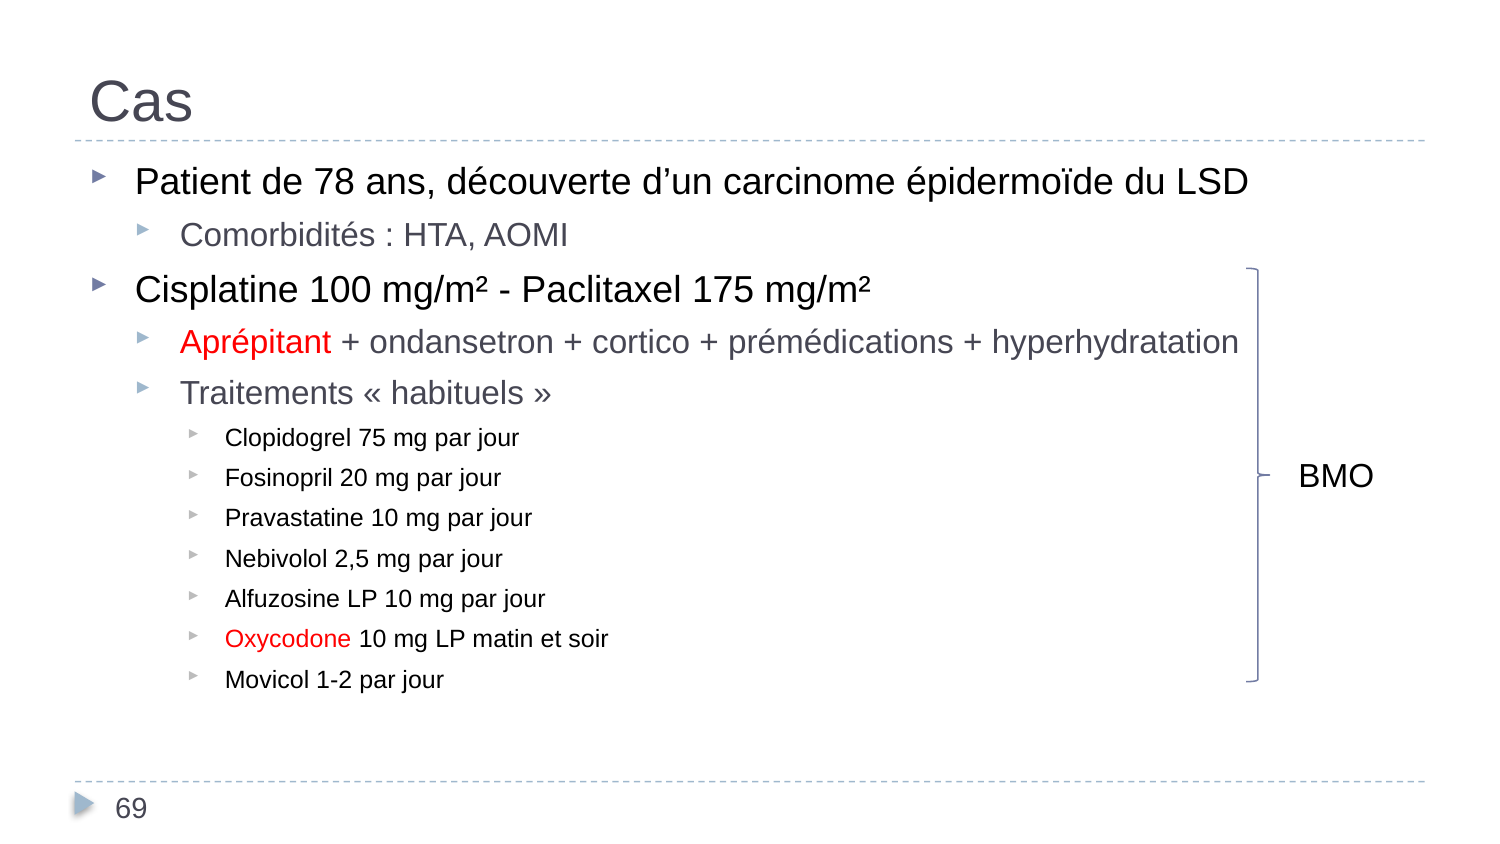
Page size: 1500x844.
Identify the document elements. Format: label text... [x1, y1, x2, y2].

text_box [1246, 267, 1271, 683]
list Patient de 78 ans, découverte d’un carcinome épidermoïde du LSD Comorbidités : HTA, AOMI Cisplatine 100 mg/m² - Paclitaxel 175 mg/m² Aprépitant + ondansetron + cortico + prémédications + hyperhydratation Traitements « habituels » Clopidogrel 75 mg par jour Fosinopril 20 mg par jour Pravastatine 10 mg par jour Nebivolol 2,5 mg par jour Alfuzosine LP 10 mg par jour Oxycodone 10 mg LP matin et soir Movicol 1-2 par jour [75, 150, 1425, 758]
slide_number 69 [100, 782, 426, 827]
title Cas [75, 18, 1425, 141]
text_box BMO [1273, 446, 1399, 502]
